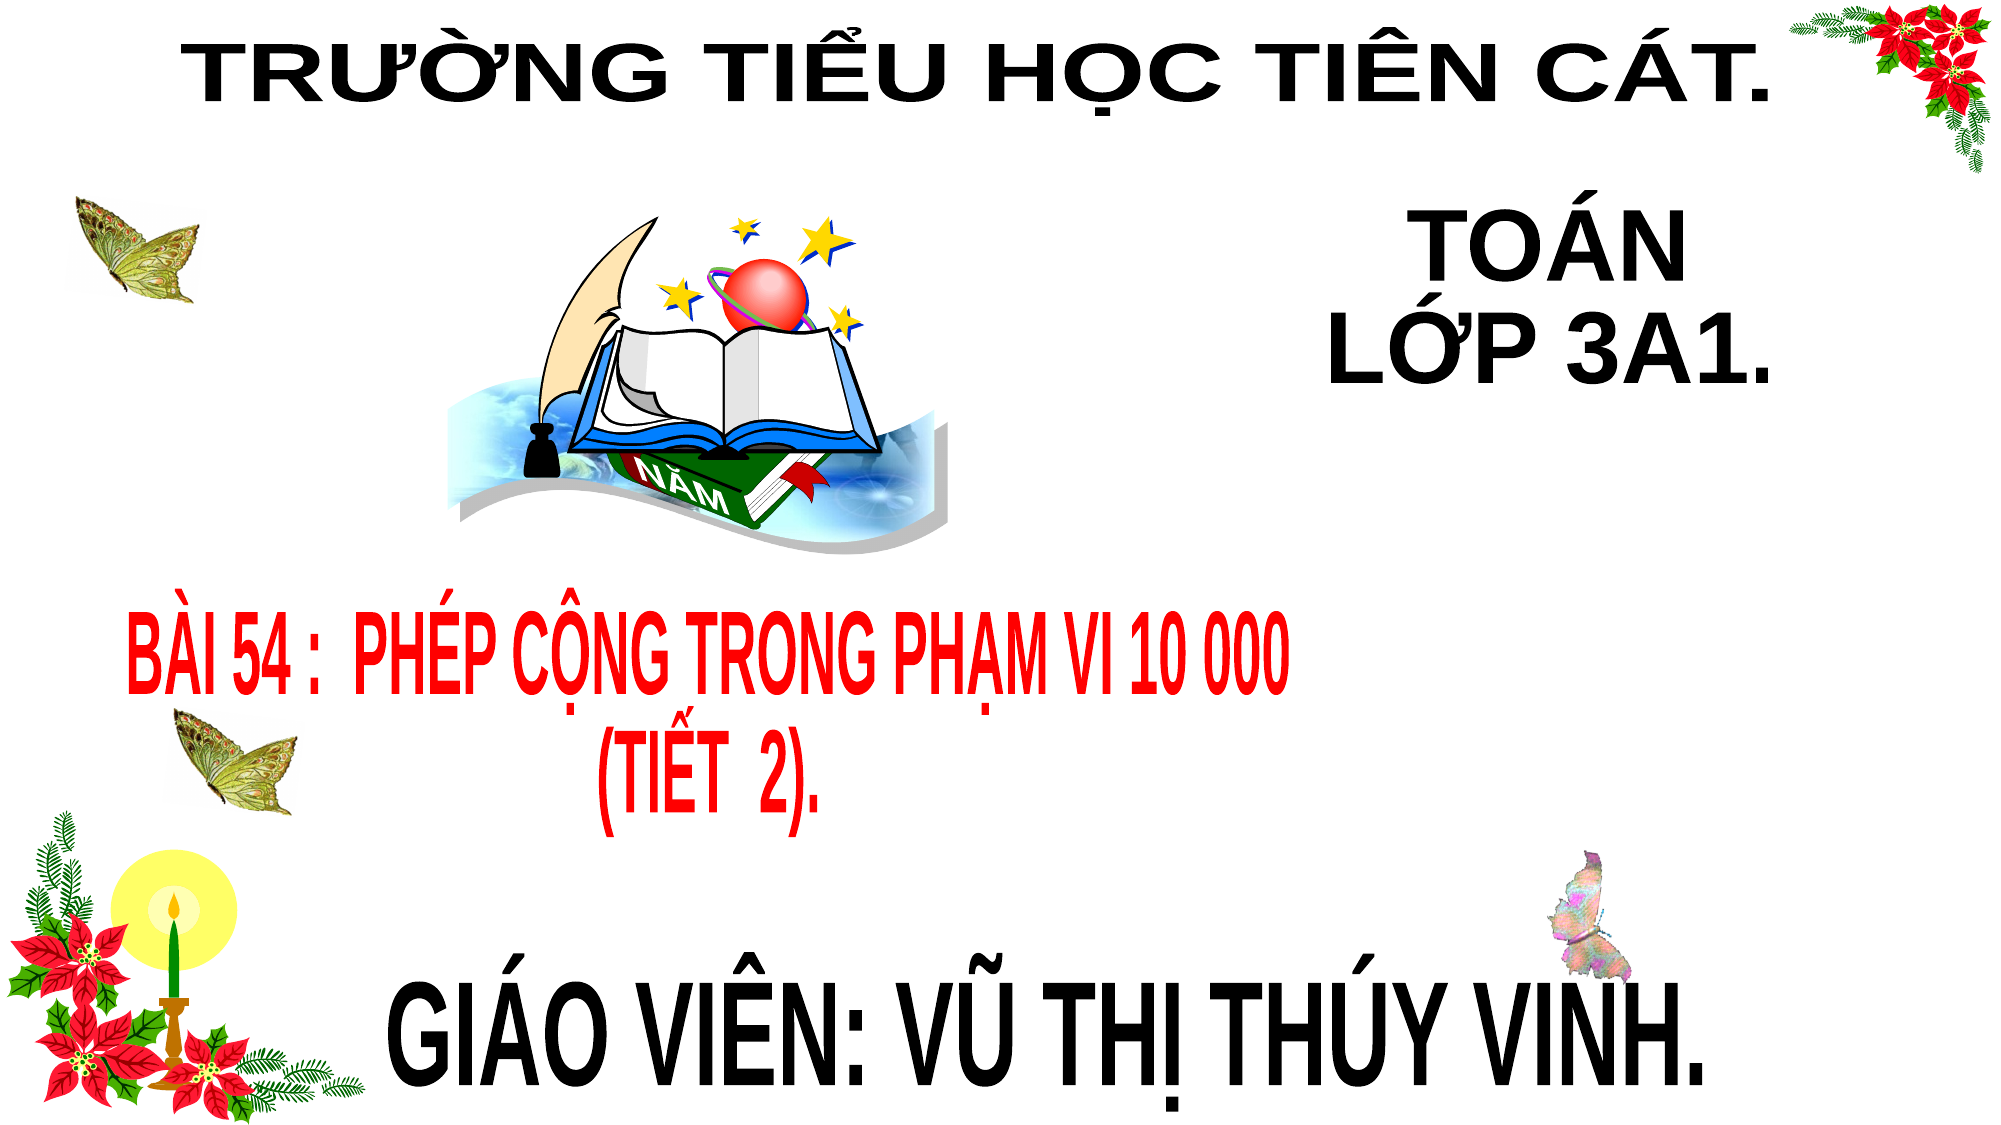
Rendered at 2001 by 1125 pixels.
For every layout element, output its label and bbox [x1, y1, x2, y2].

picture [65, 195, 206, 305]
text_box [447, 216, 935, 544]
picture [1502, 821, 1669, 1026]
picture [6, 707, 366, 1125]
picture [1805, 0, 1976, 191]
